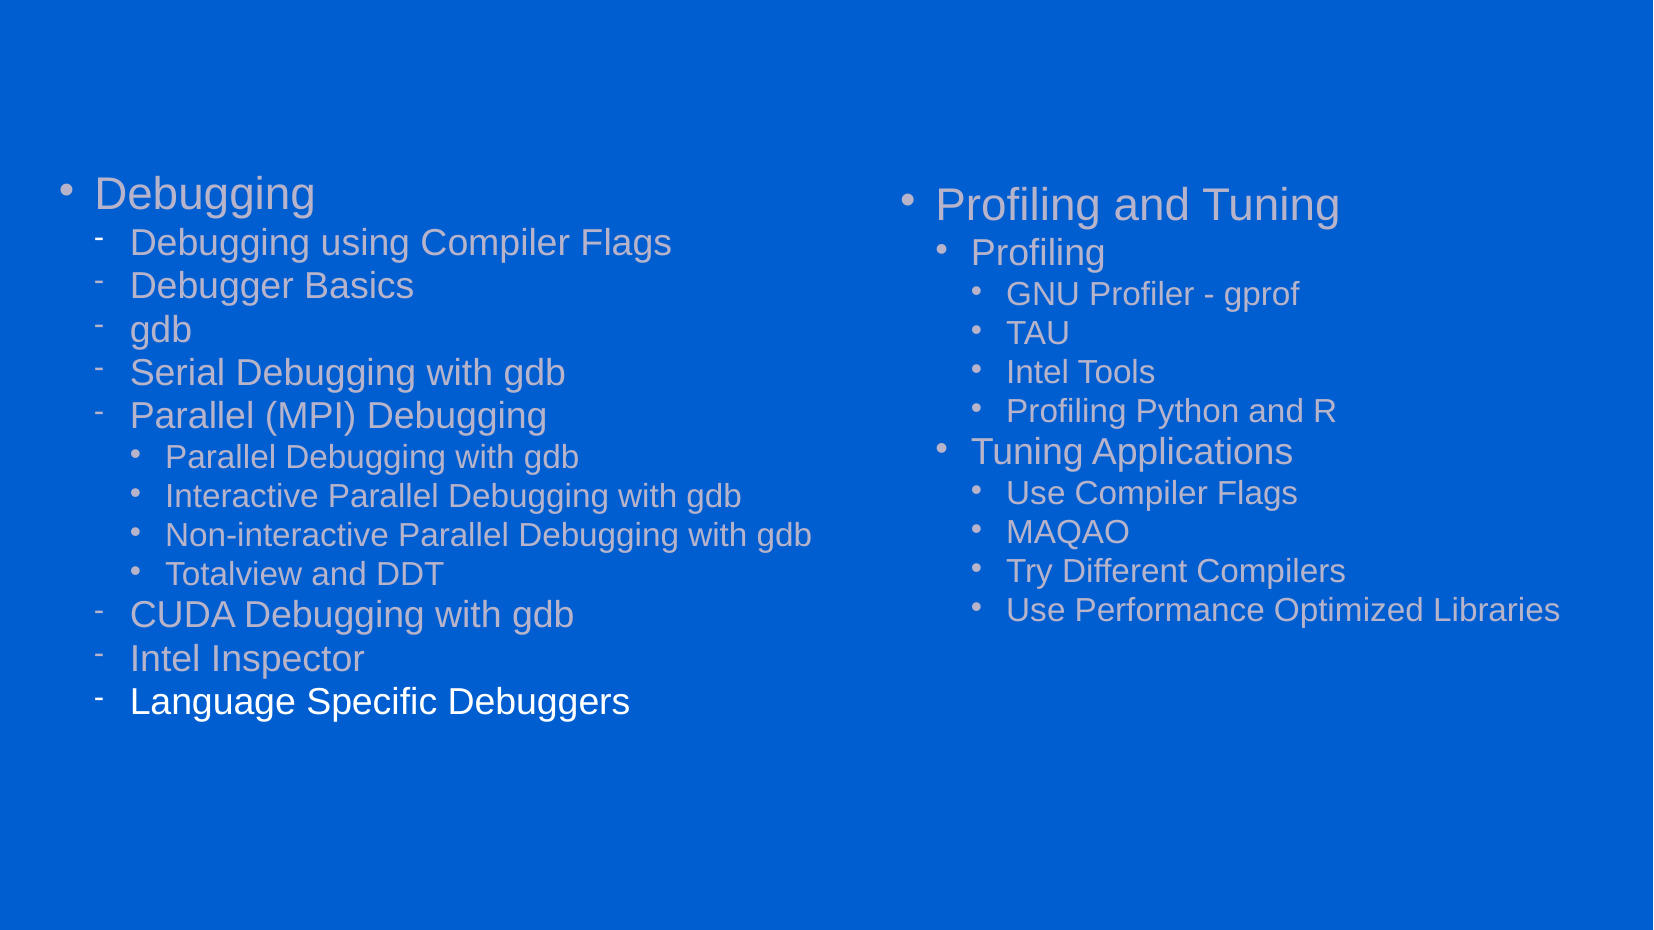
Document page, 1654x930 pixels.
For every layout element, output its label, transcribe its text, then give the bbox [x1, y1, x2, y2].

list Debugging Debugging using Compiler Flags Debugger Basics gdb Serial Debugging with gdb Parallel (MPI) Debugging Parallel Debugging with gdb Interactive Parallel Debugging with gdb Non-interactive Parallel Debugging with gdb Totalview and DDT CUDA Debugging with gdb Intel Inspector Language Specific Debuggers [58, 170, 877, 750]
list Profiling and Tuning Profiling GNU Profiler - gprof TAU Intel Tools Profiling Python and R Tuning Applications Use Compiler Flags MAQAO Try Different Compilers Use Performance Optimized Libraries [900, 181, 1631, 750]
